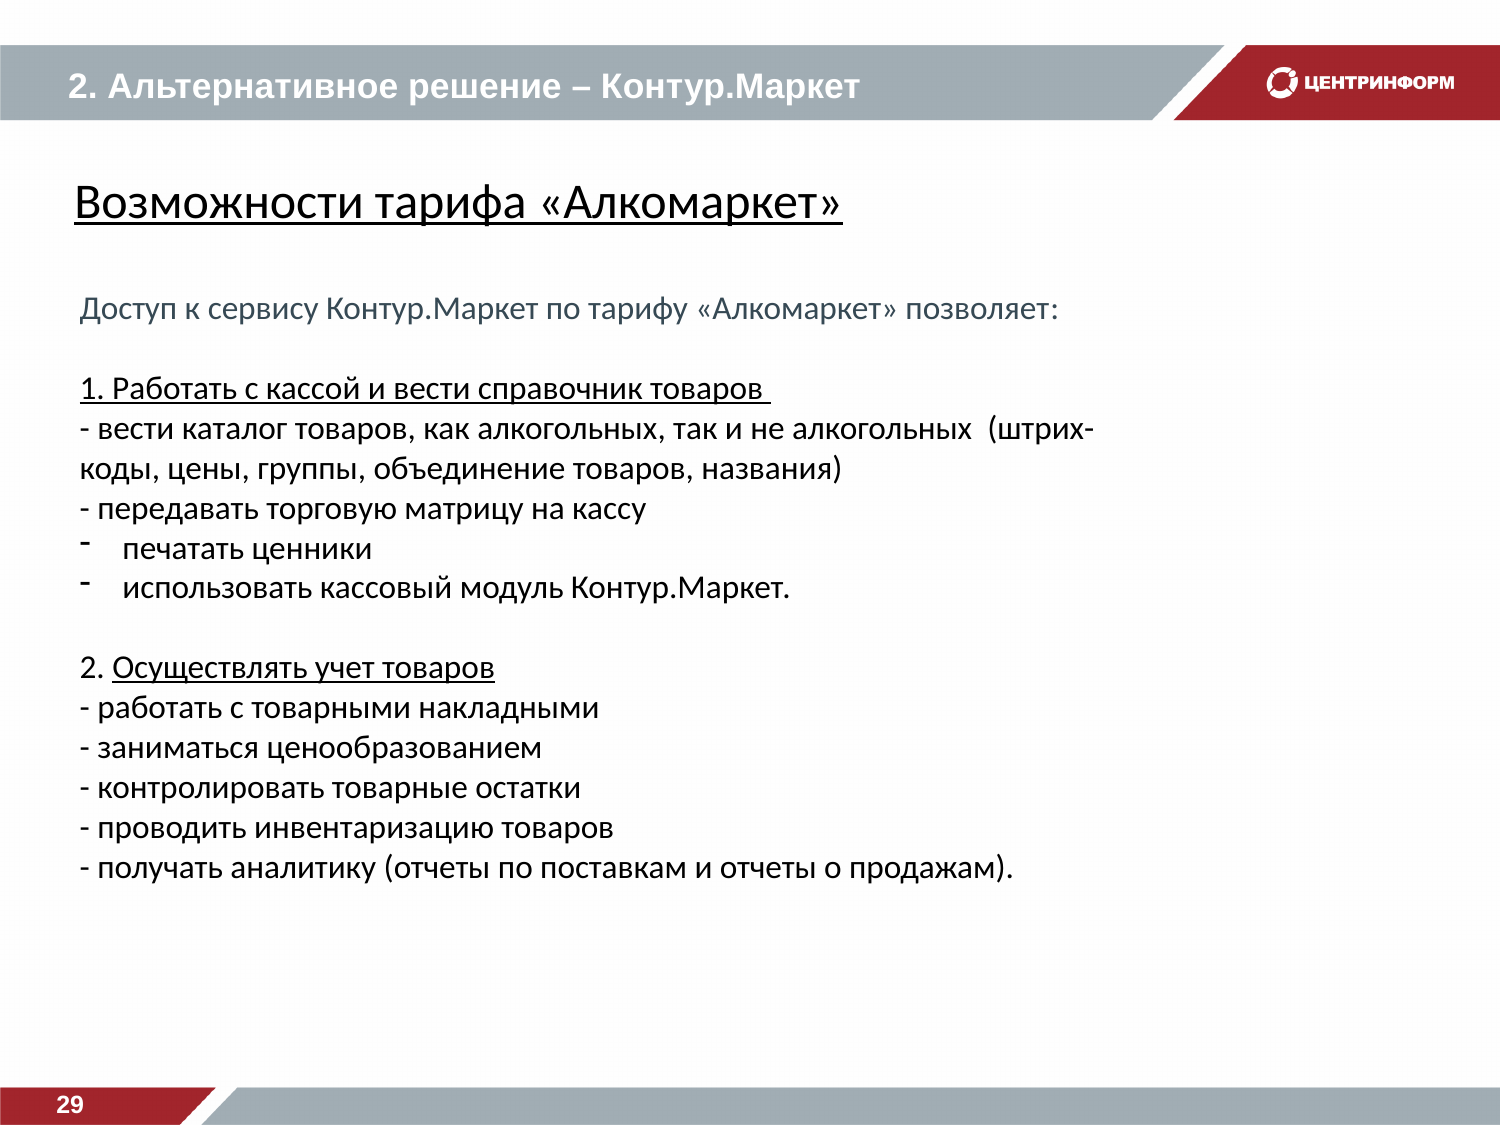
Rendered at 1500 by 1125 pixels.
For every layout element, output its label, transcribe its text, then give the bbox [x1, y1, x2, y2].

text_box Доступ к сервису Контур.Маркет по тарифу «Алкомаркет» позволяет: 1. Работать с кассой и вести справочник товаров - вести каталог товаров, как алкогольных, так и не алкогольных (штрих-коды, цены, группы, объединение товаров, названия) - передавать торговую матрицу на кассу печатать ценники использовать кассовый модуль Контур.Маркет. 2. Осуществлять учет товаров - работать с товарными накладными - заниматься ценообразованием - контролировать товарные остатки - проводить инвентаризацию товаров - получать аналитику (отчеты по поставкам и отчеты о продажам). [64, 278, 1187, 893]
picture [0, 0, 1500, 1125]
title 2. Альтернативное решение – Контур.Маркет [53, 42, 1377, 126]
text_box Возможности тарифа «Алкомаркет» [59, 160, 1454, 236]
text_box 29 [41, 1081, 113, 1125]
